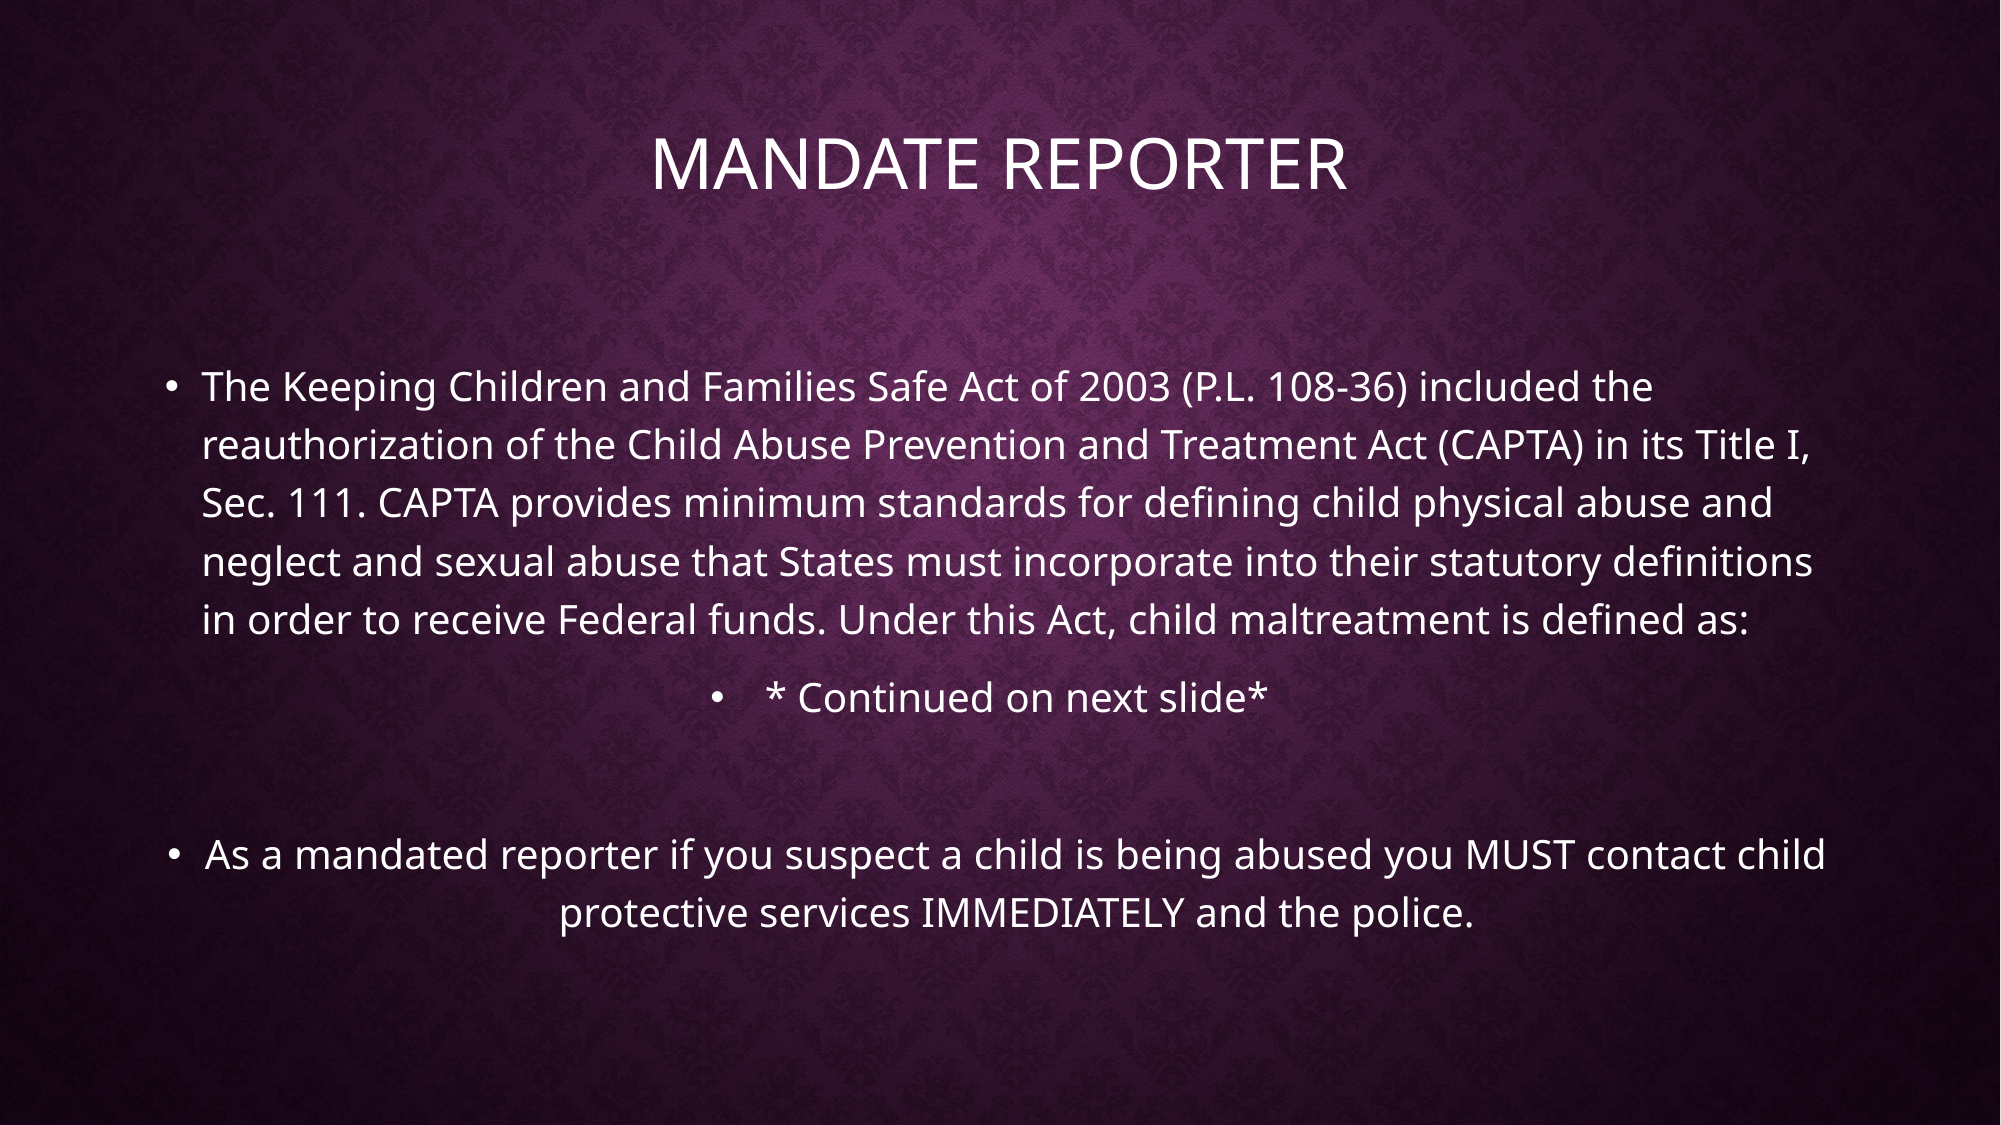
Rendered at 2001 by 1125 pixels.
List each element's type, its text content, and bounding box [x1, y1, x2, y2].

title Mandate Reporter [149, 99, 1849, 318]
list The Keeping Children and Families Safe Act of 2003 (P.L. 108-36) included the reauthorization of the Child Abuse Prevention and Treatment Act (CAPTA) in its Title I, Sec. 111. CAPTA provides minimum standards for defining child physical abuse and neglect and sexual abuse that States must incorporate into their statutory definitions in order to receive Federal funds. Under this Act, child maltreatment is defined as: * Continued on next slide* As a mandated reporter if you suspect a child is being abused you MUST contact child protective services IMMEDIATELY and the police. [149, 343, 1849, 950]
